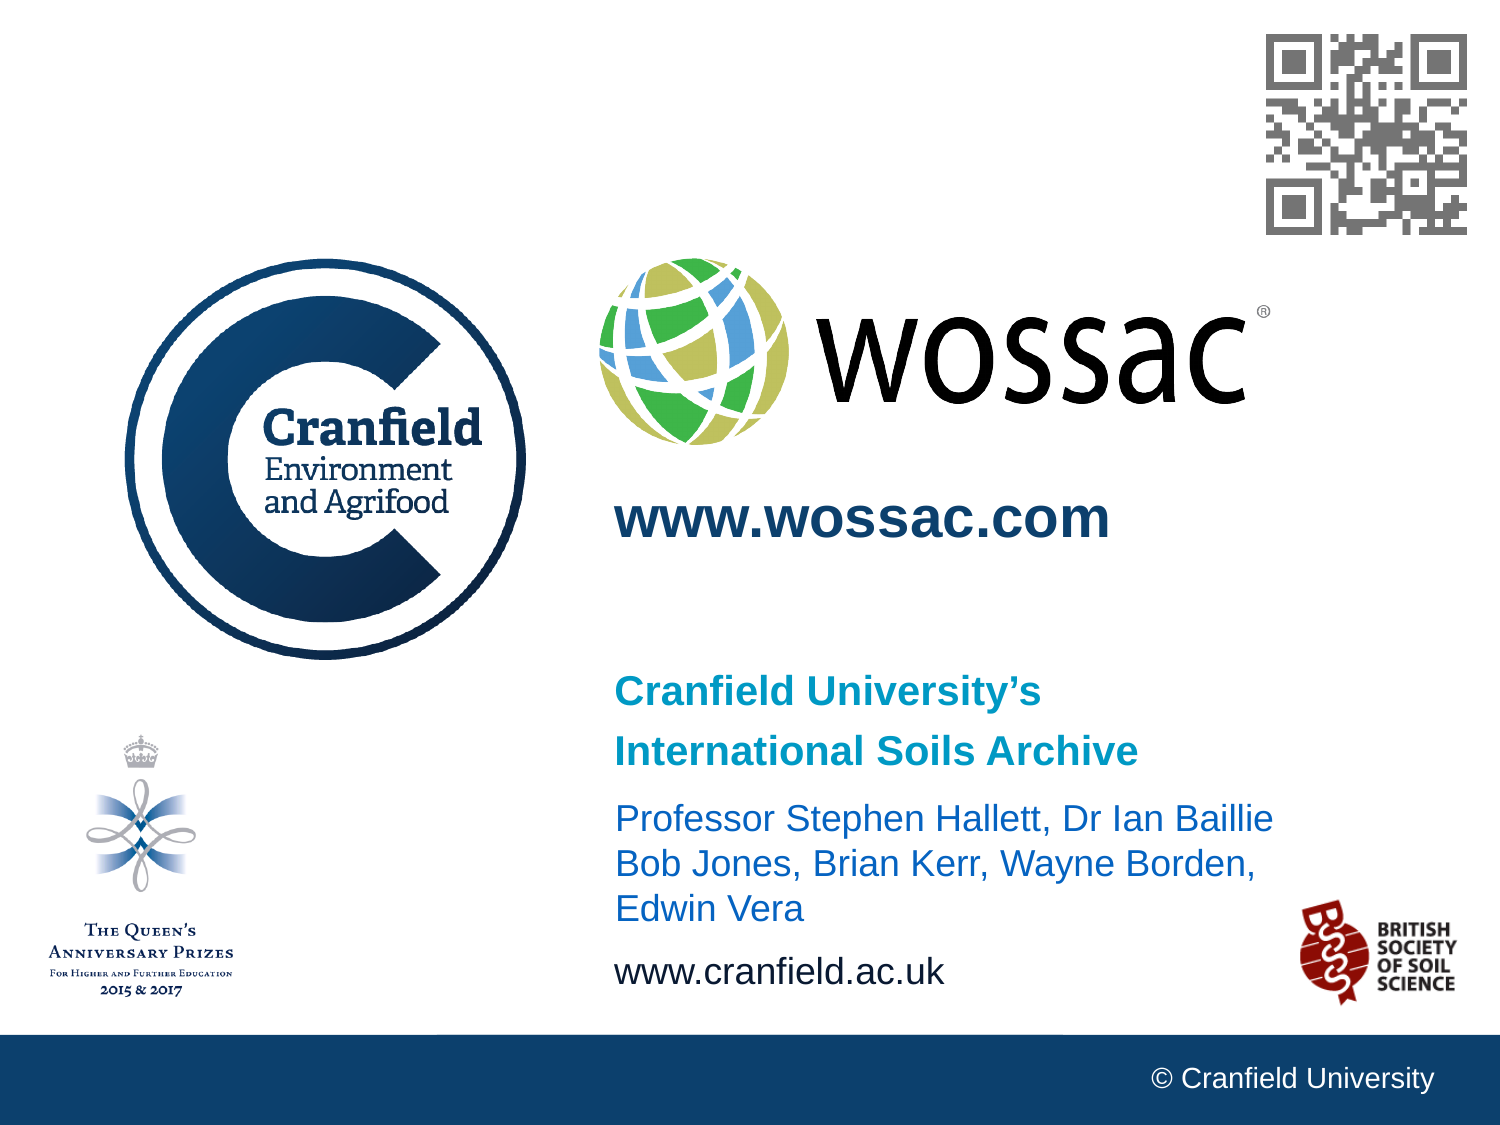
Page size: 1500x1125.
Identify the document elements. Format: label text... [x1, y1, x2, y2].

list Cranfield University’s International Soils Archive [599, 656, 1371, 787]
list www.wossac.com [599, 278, 1371, 634]
text_box Professor Stephen Hallett, Dr Ian Baillie Bob Jones, Brian Kerr, Wayne Borden, Edwin Vera [600, 786, 1290, 937]
picture [599, 1, 1500, 445]
picture [115, 249, 535, 669]
picture [17, 714, 265, 1025]
picture [1272, 881, 1484, 1025]
